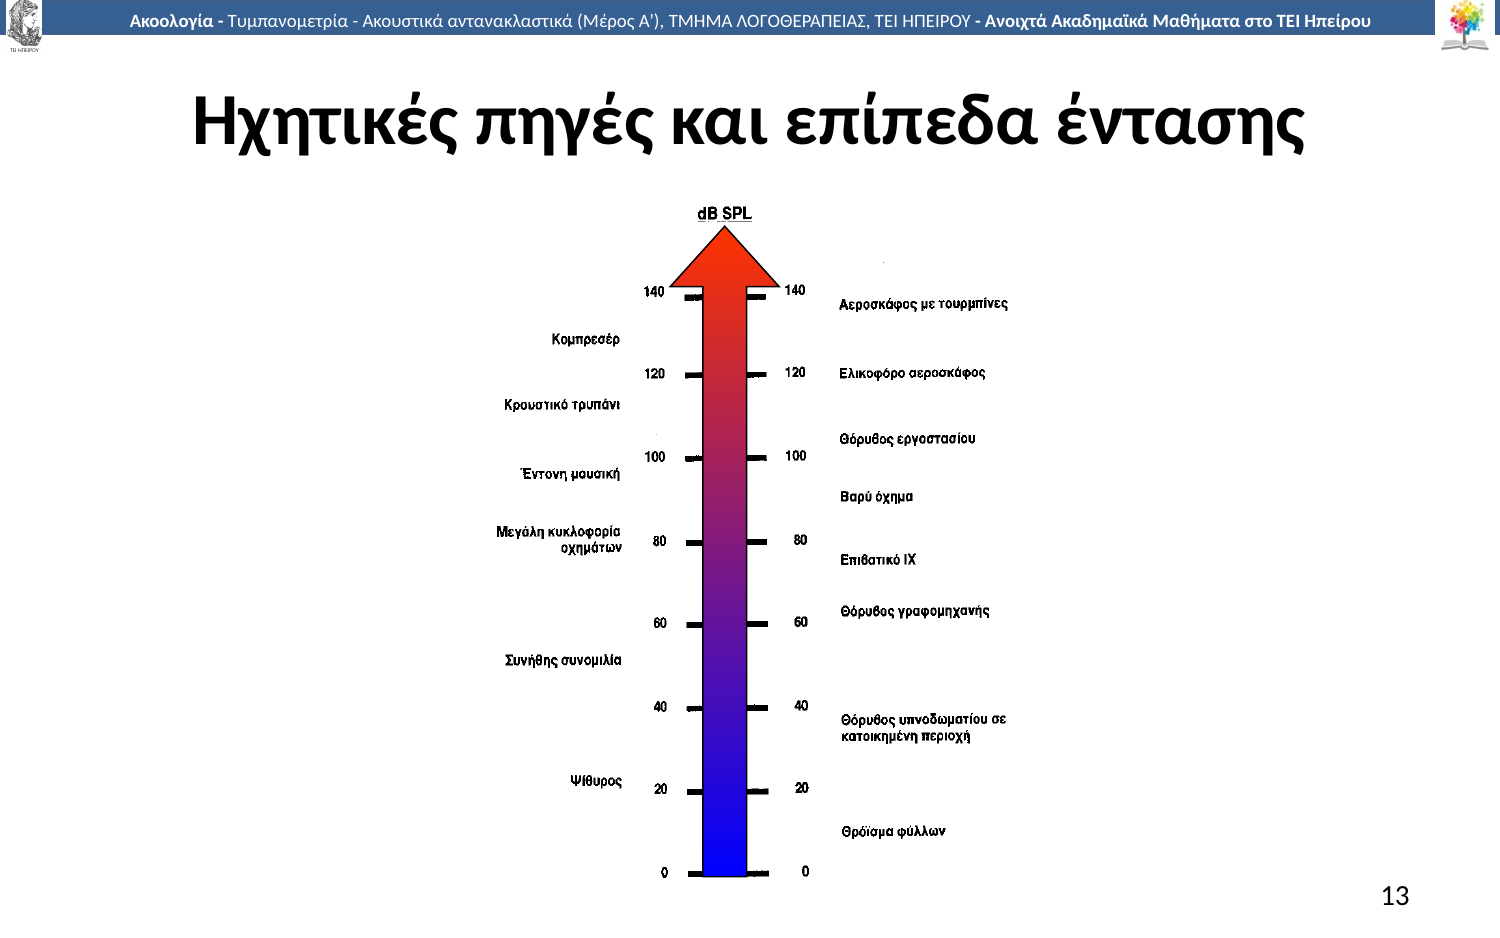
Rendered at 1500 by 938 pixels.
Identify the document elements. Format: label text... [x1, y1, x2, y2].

slide_number 13 [1074, 868, 1425, 919]
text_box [460, 157, 1040, 895]
title Ηχητικές πηγές και επίπεδα έντασης [75, 37, 1425, 194]
picture [6, 0, 42, 54]
picture [1435, 0, 1495, 52]
